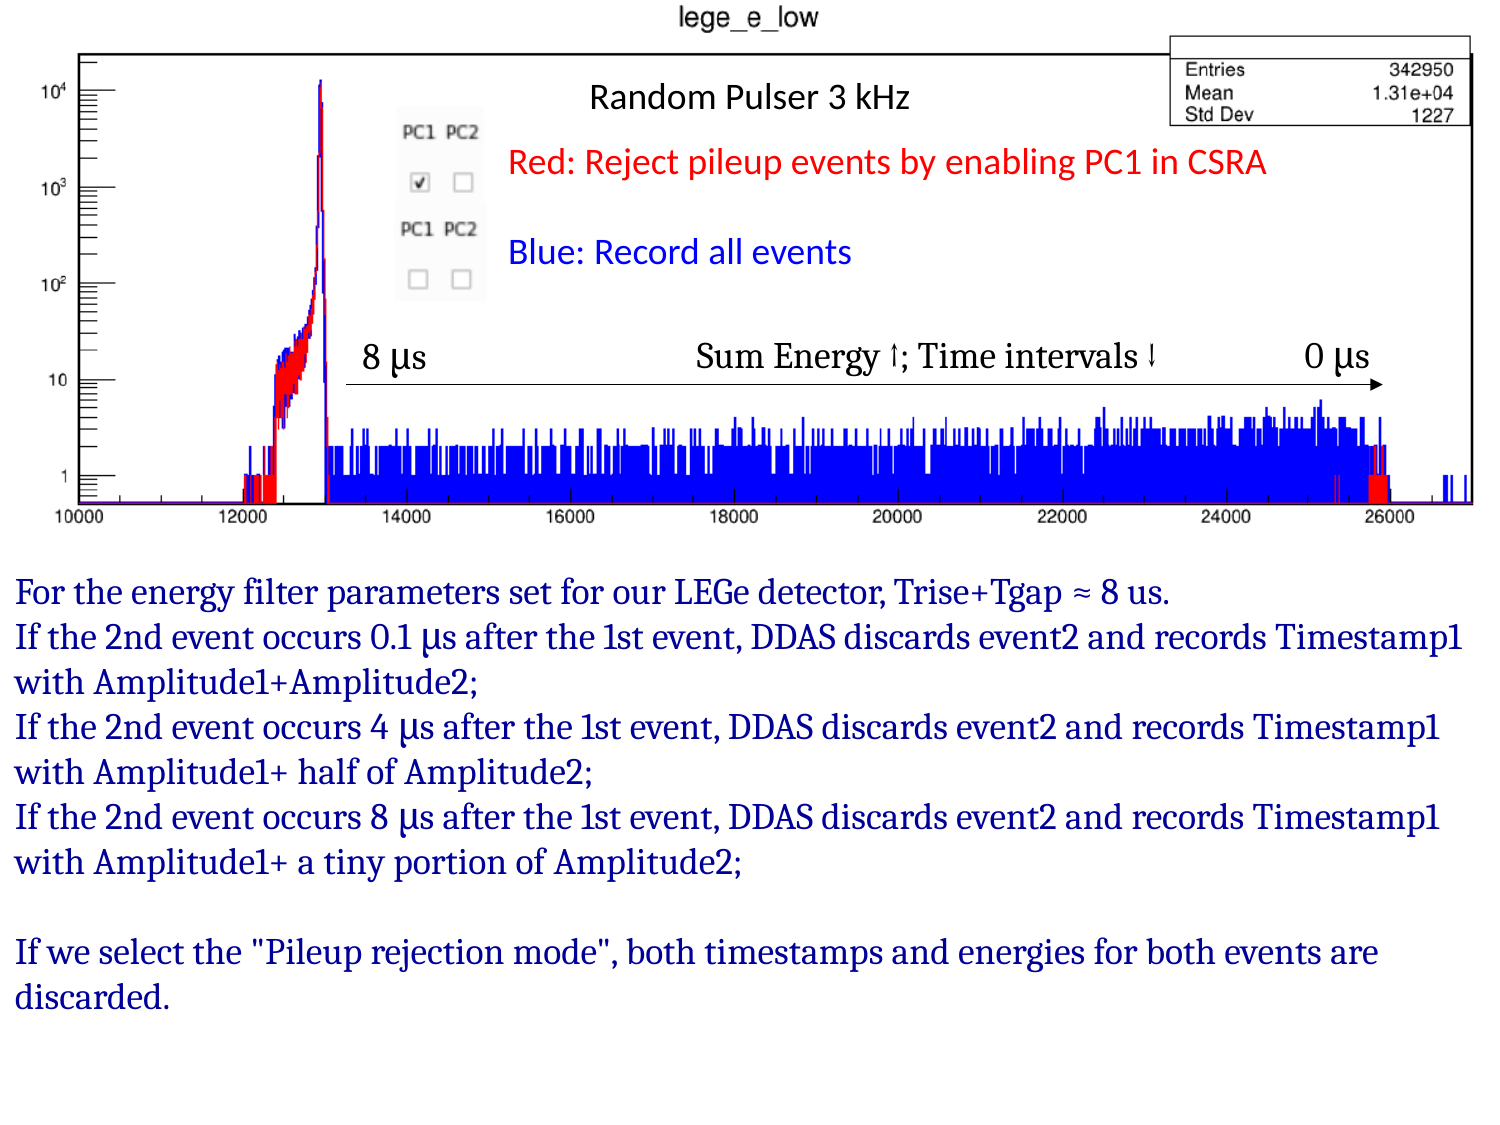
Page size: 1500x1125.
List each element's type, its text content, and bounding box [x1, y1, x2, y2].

text_box For the energy filter parameters set for our LEGe detector, Trise+Tgap ≈ 8 us. If the 2nd event occurs 0.1 μs after the 1st event, DDAS discards event2 and records Timestamp1 with Amplitude1+Amplitude2; If the 2nd event occurs 4 μs after the 1st event, DDAS discards event2 and records Timestamp1 with Amplitude1+ half of Amplitude2; If the 2nd event occurs 8 μs after the 1st event, DDAS discards event2 and records Timestamp1 with Amplitude1+ a tiny portion of Amplitude2; If we select the "Pileup rejection mode", both timestamps and energies for both events are discarded. [0, 560, 1500, 1025]
picture [0, 0, 1500, 560]
